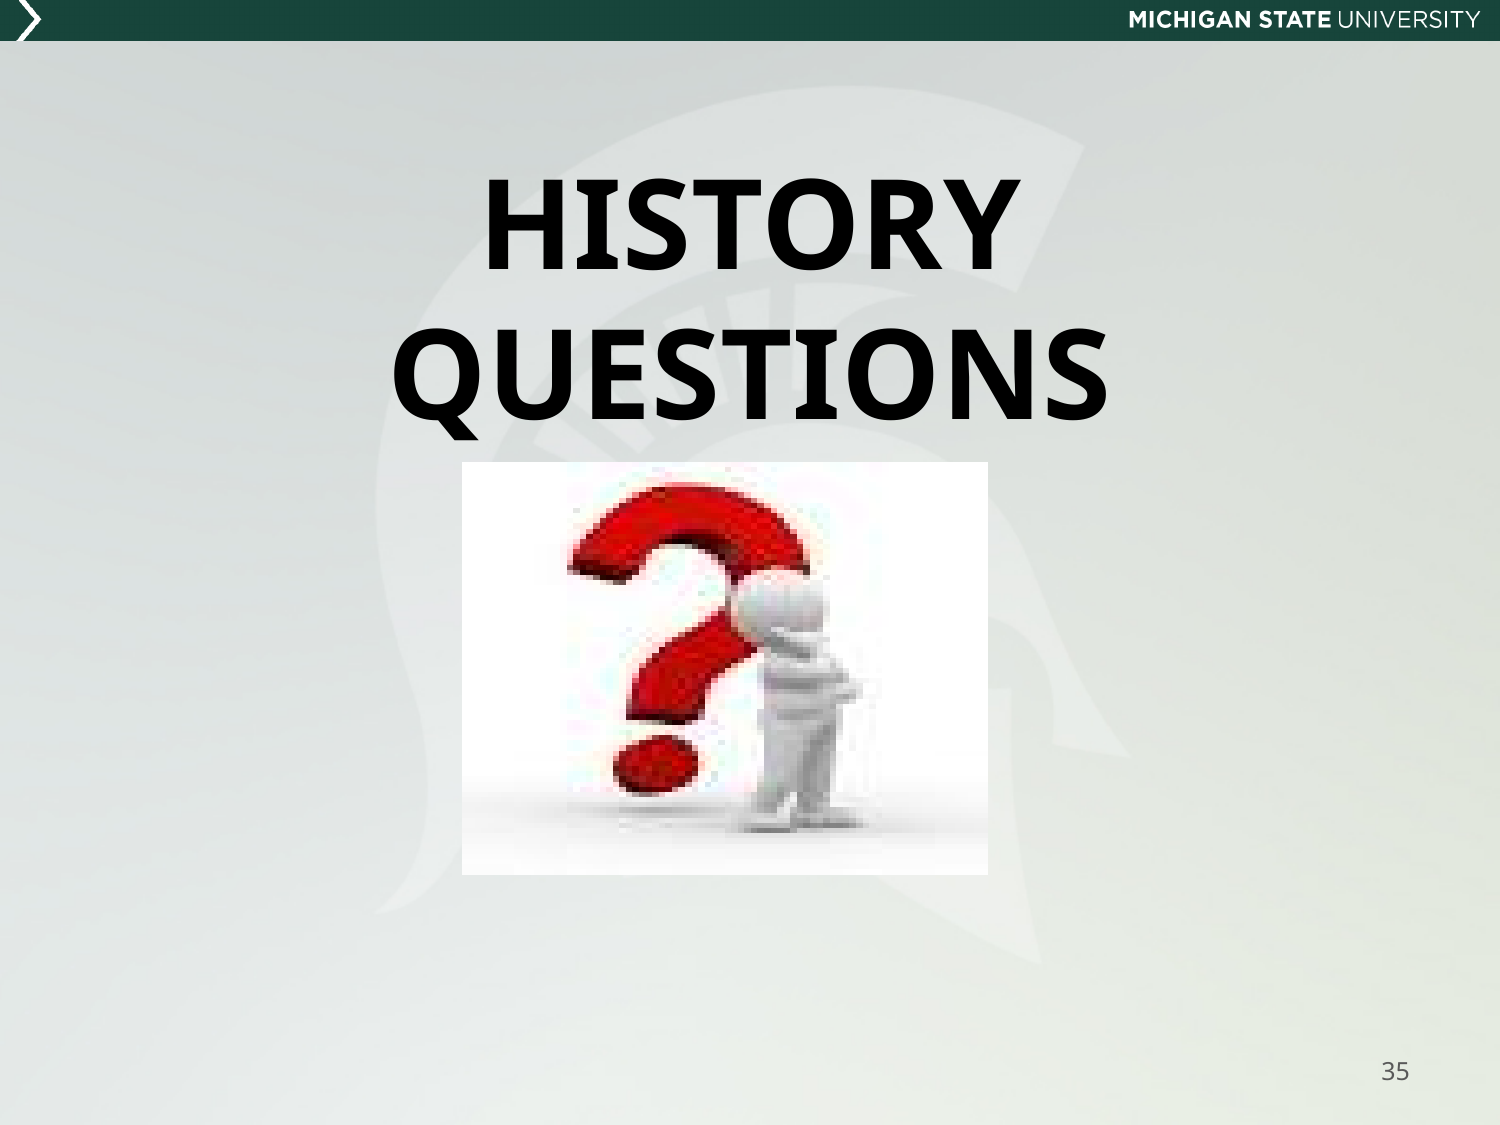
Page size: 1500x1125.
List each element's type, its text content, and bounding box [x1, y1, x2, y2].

slide_number 35 [1074, 1042, 1425, 1103]
picture [0, 0, 1500, 1125]
title HISTORY QUESTIONS [112, 137, 1388, 400]
